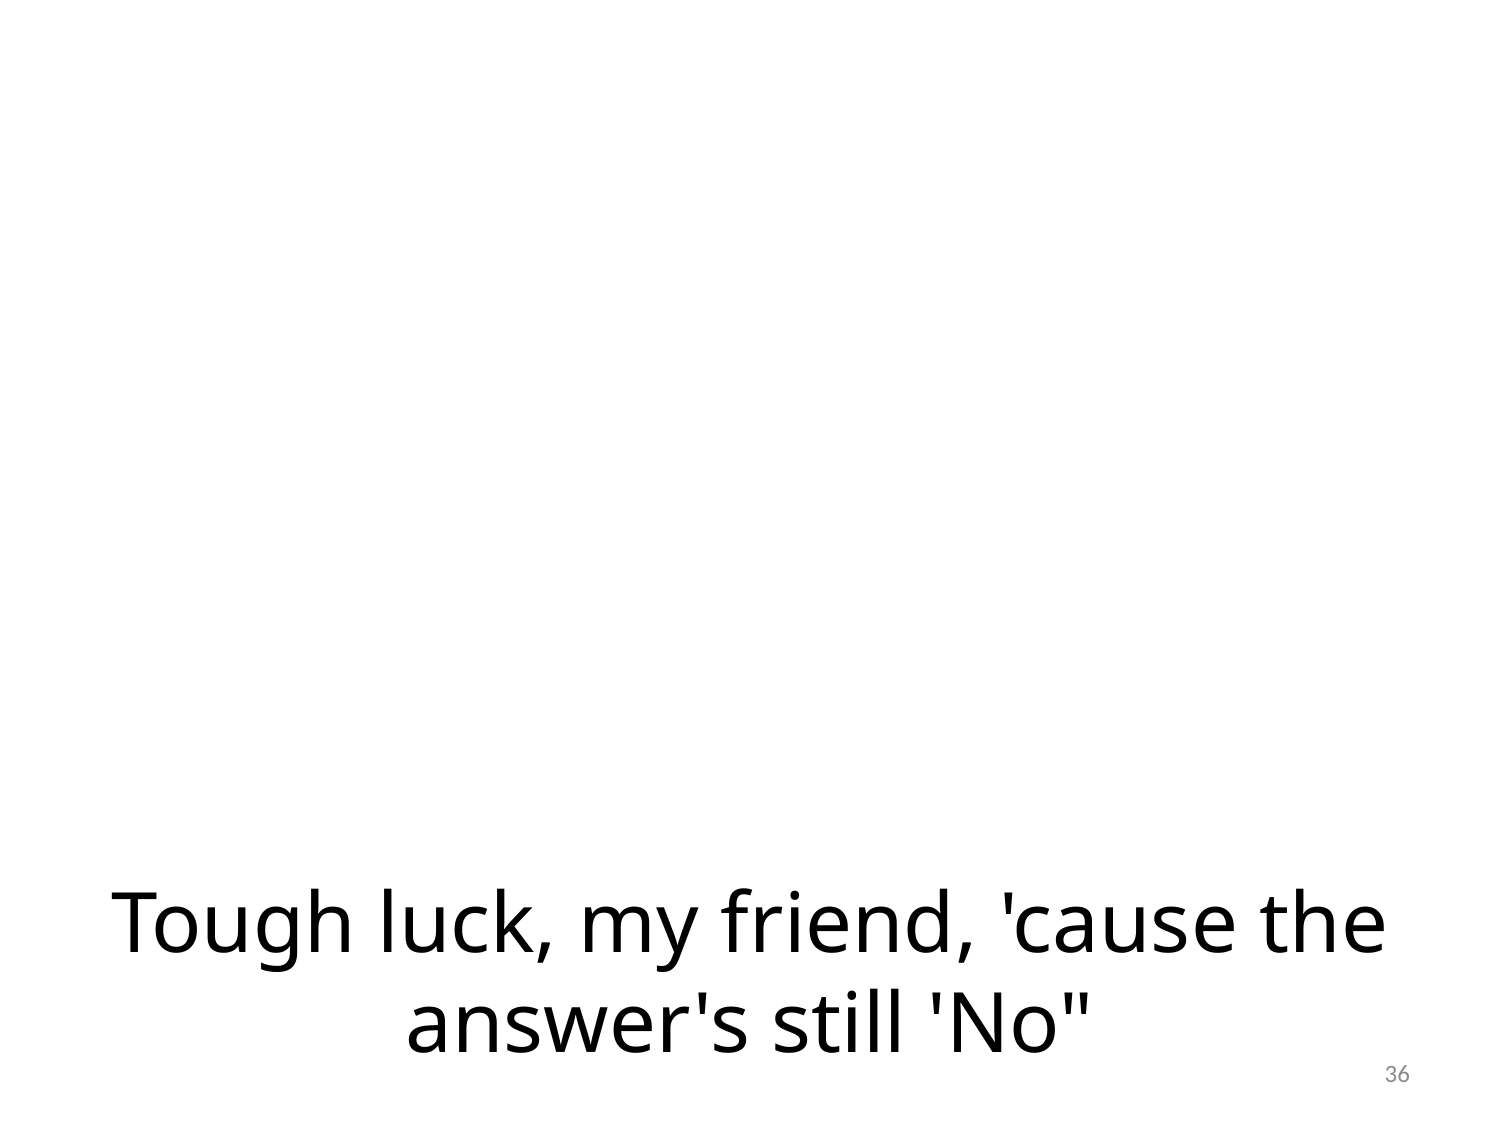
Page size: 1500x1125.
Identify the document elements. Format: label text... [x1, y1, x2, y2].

title Tough luck, my friend, 'cause the answer's still 'No" [75, 875, 1425, 1063]
slide_number 36 [1074, 1042, 1425, 1103]
